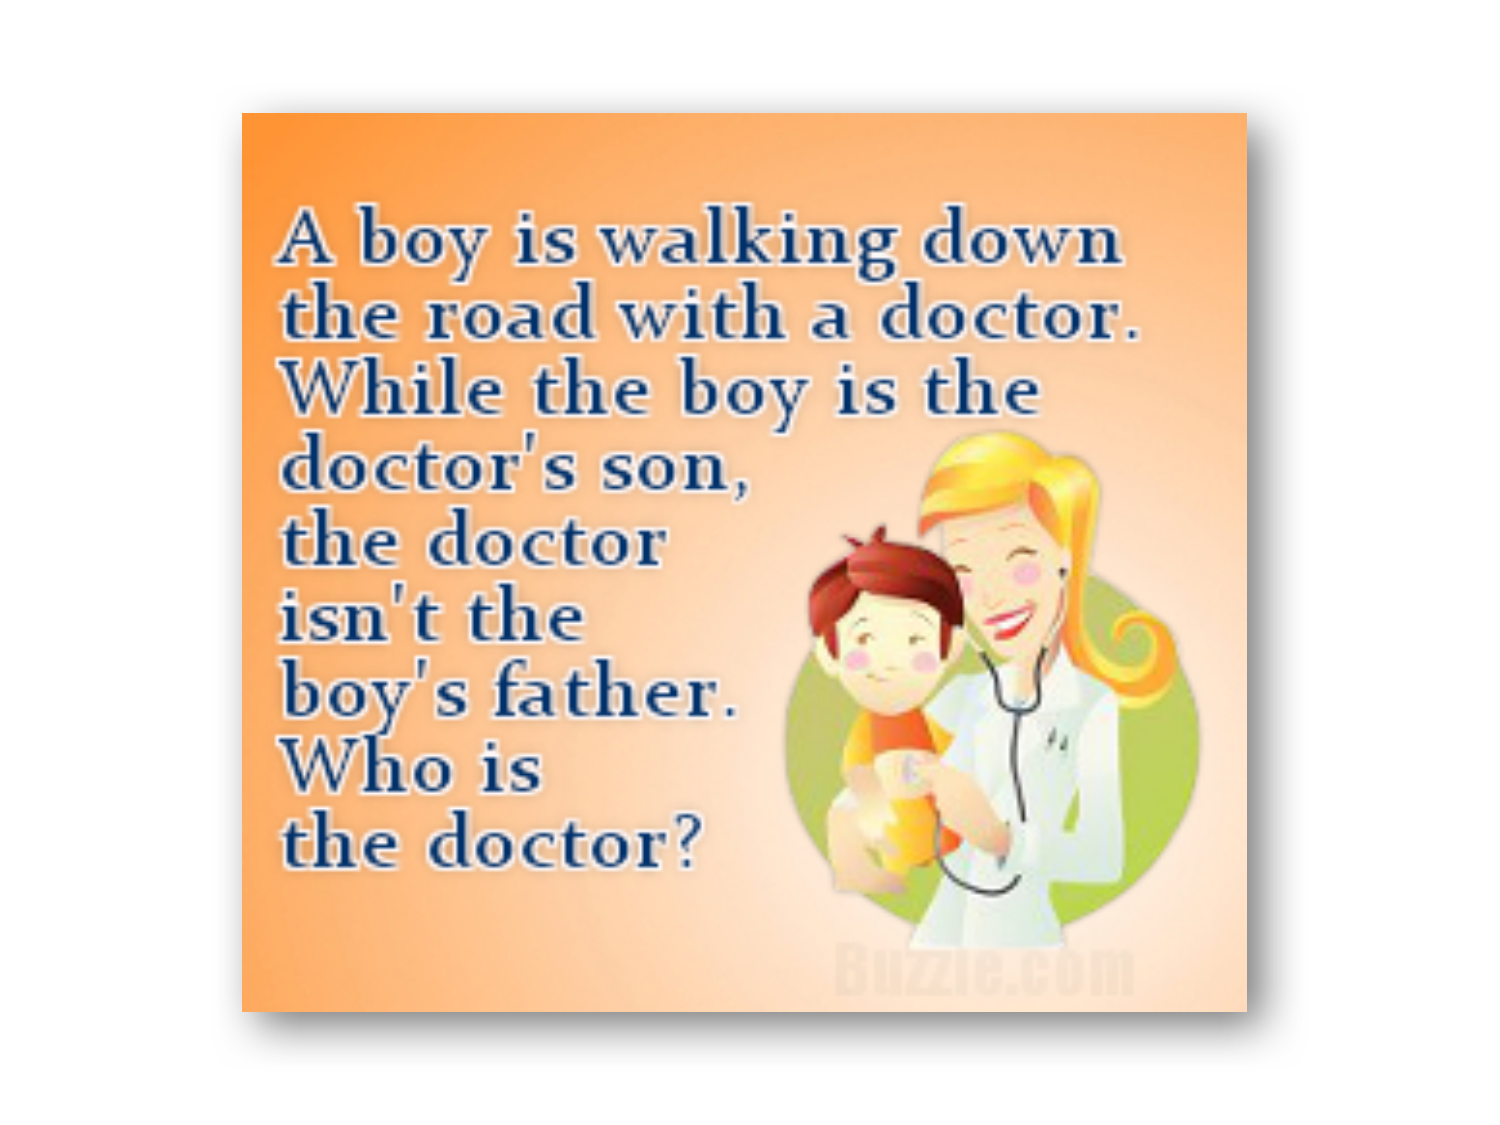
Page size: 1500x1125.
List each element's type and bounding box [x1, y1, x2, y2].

picture [241, 113, 1247, 1012]
